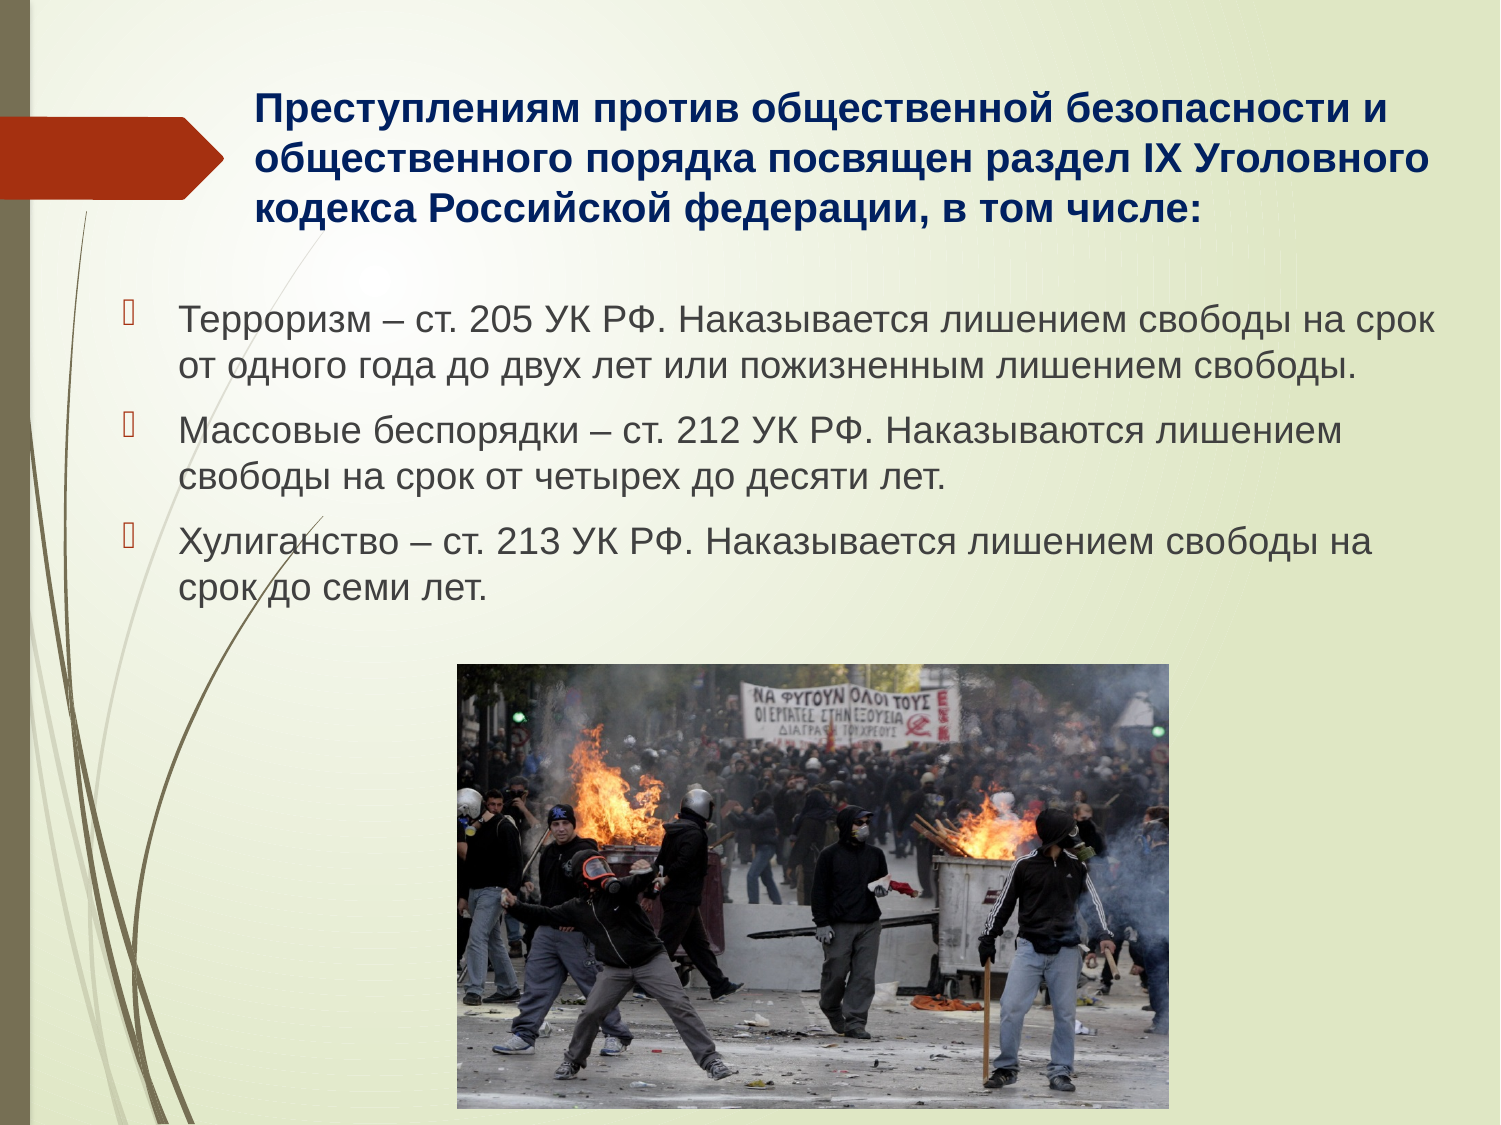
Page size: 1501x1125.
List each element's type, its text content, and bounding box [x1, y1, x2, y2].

picture [456, 664, 1170, 1109]
title Преступлениям против общественной безопасности и общественного порядка посвящен раздел IX Уголовного кодекса Российской федерации, в том числе: [239, 72, 1470, 247]
list Терроризм – ст. 205 УК РФ. Наказывается лишением свободы на срок от одного года до двух лет или пожизненным лишением свободы. Массовые беспорядки – ст. 212 УК РФ. Наказываются лишением свободы на срок от четырех до десяти лет. Хулиганство – ст. 213 УК РФ. Наказывается лишением свободы на срок до семи лет. [107, 286, 1457, 649]
